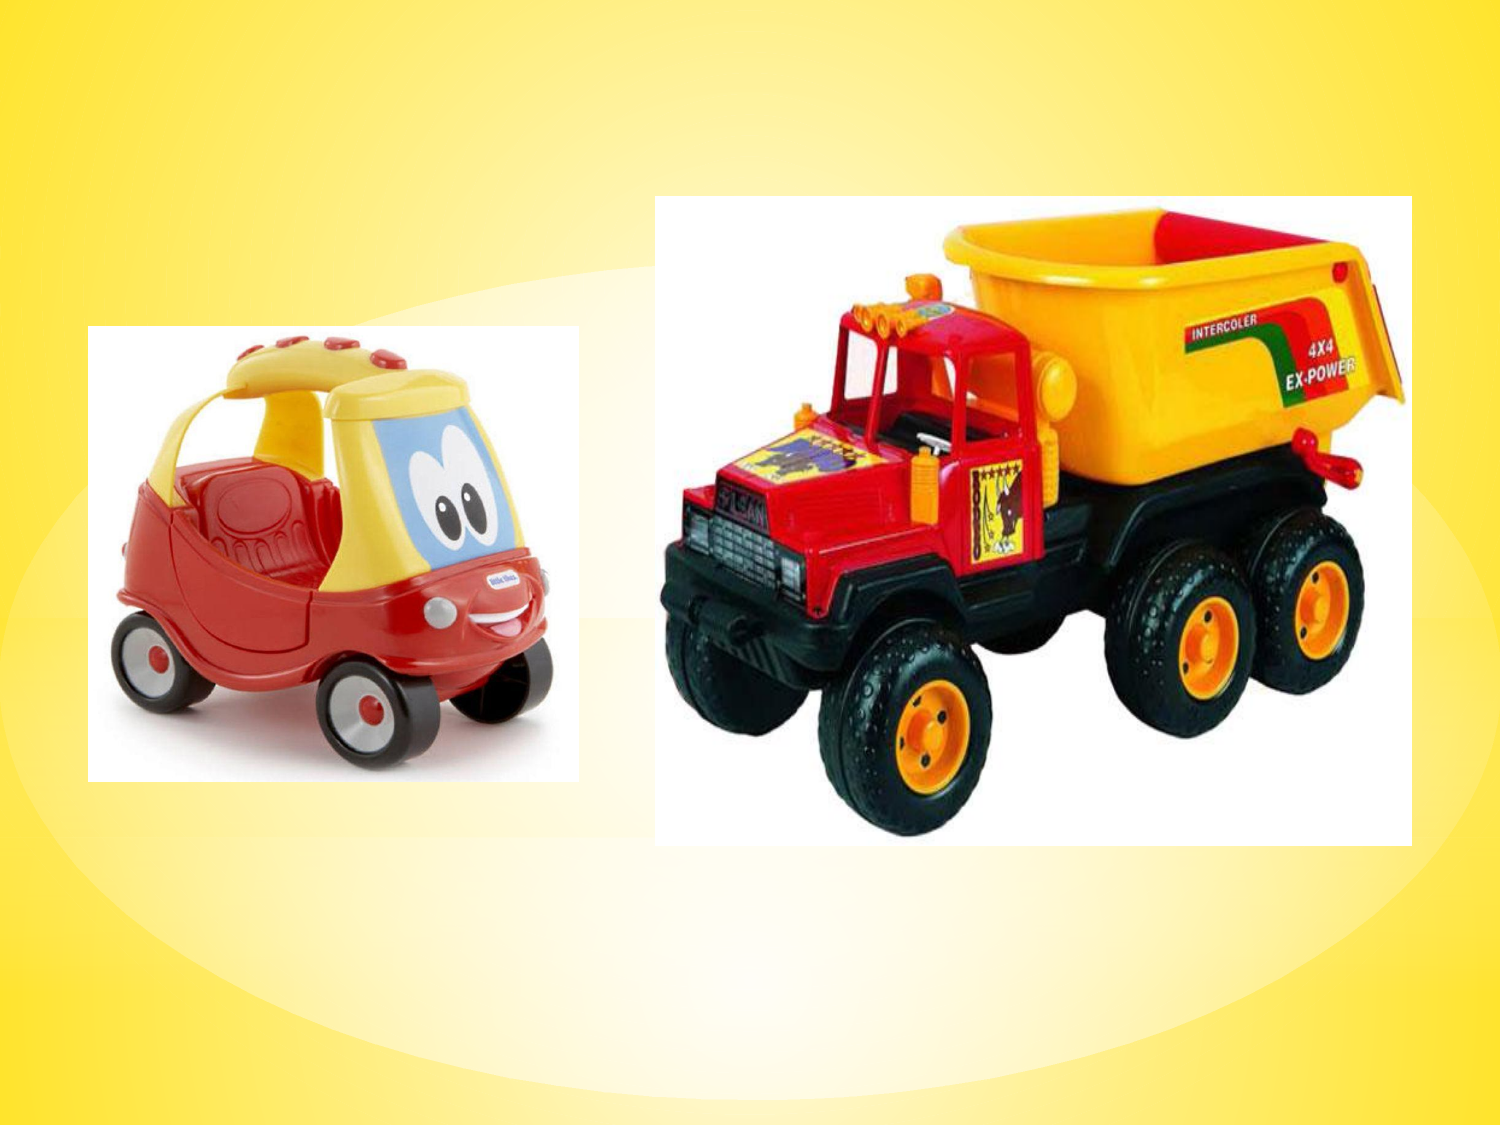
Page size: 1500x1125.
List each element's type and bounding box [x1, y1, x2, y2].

list [88, 325, 579, 782]
list [655, 196, 1412, 847]
